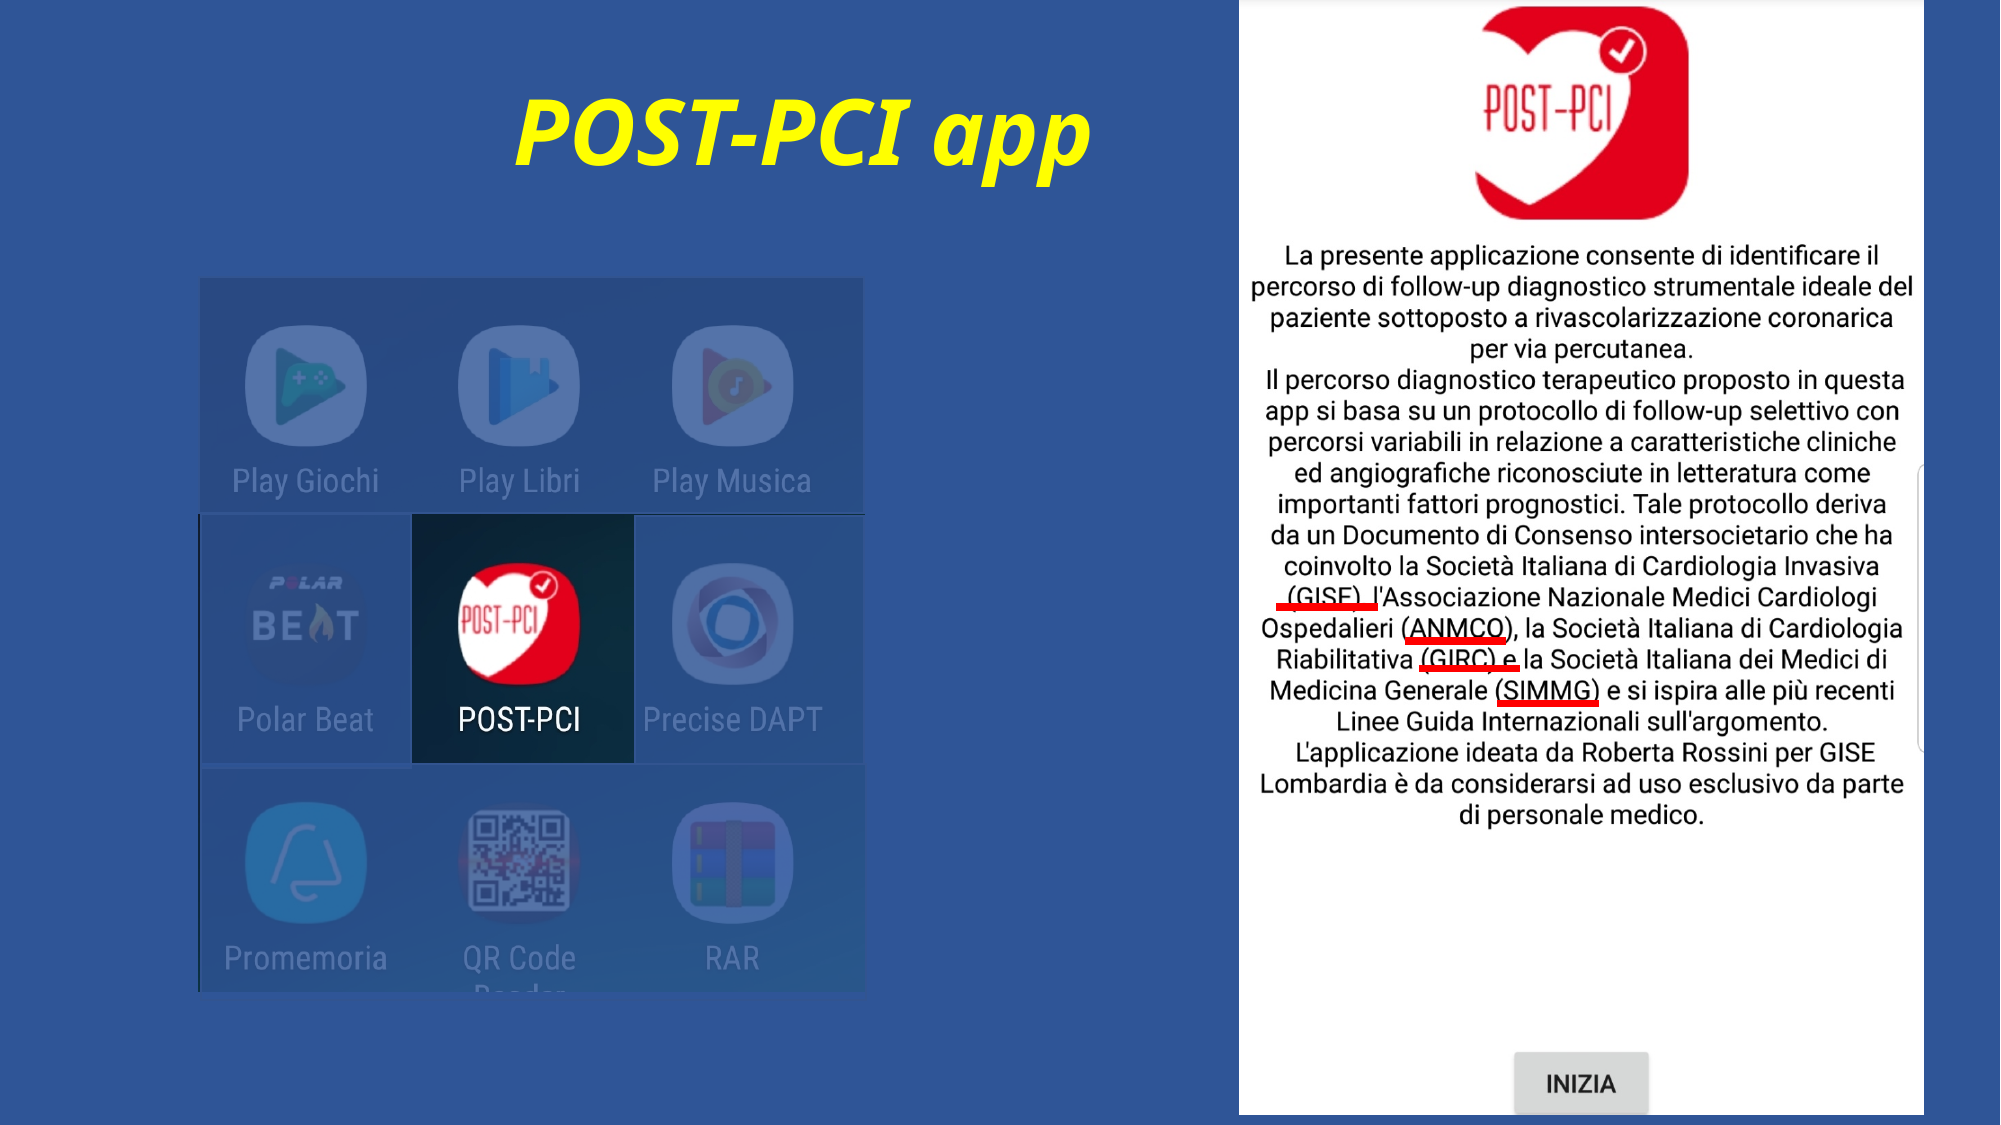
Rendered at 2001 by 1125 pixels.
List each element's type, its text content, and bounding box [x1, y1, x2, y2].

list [198, 277, 865, 992]
picture [1239, 0, 1924, 1115]
text_box [200, 763, 867, 1001]
title POST-PCI app [0, 27, 1239, 245]
